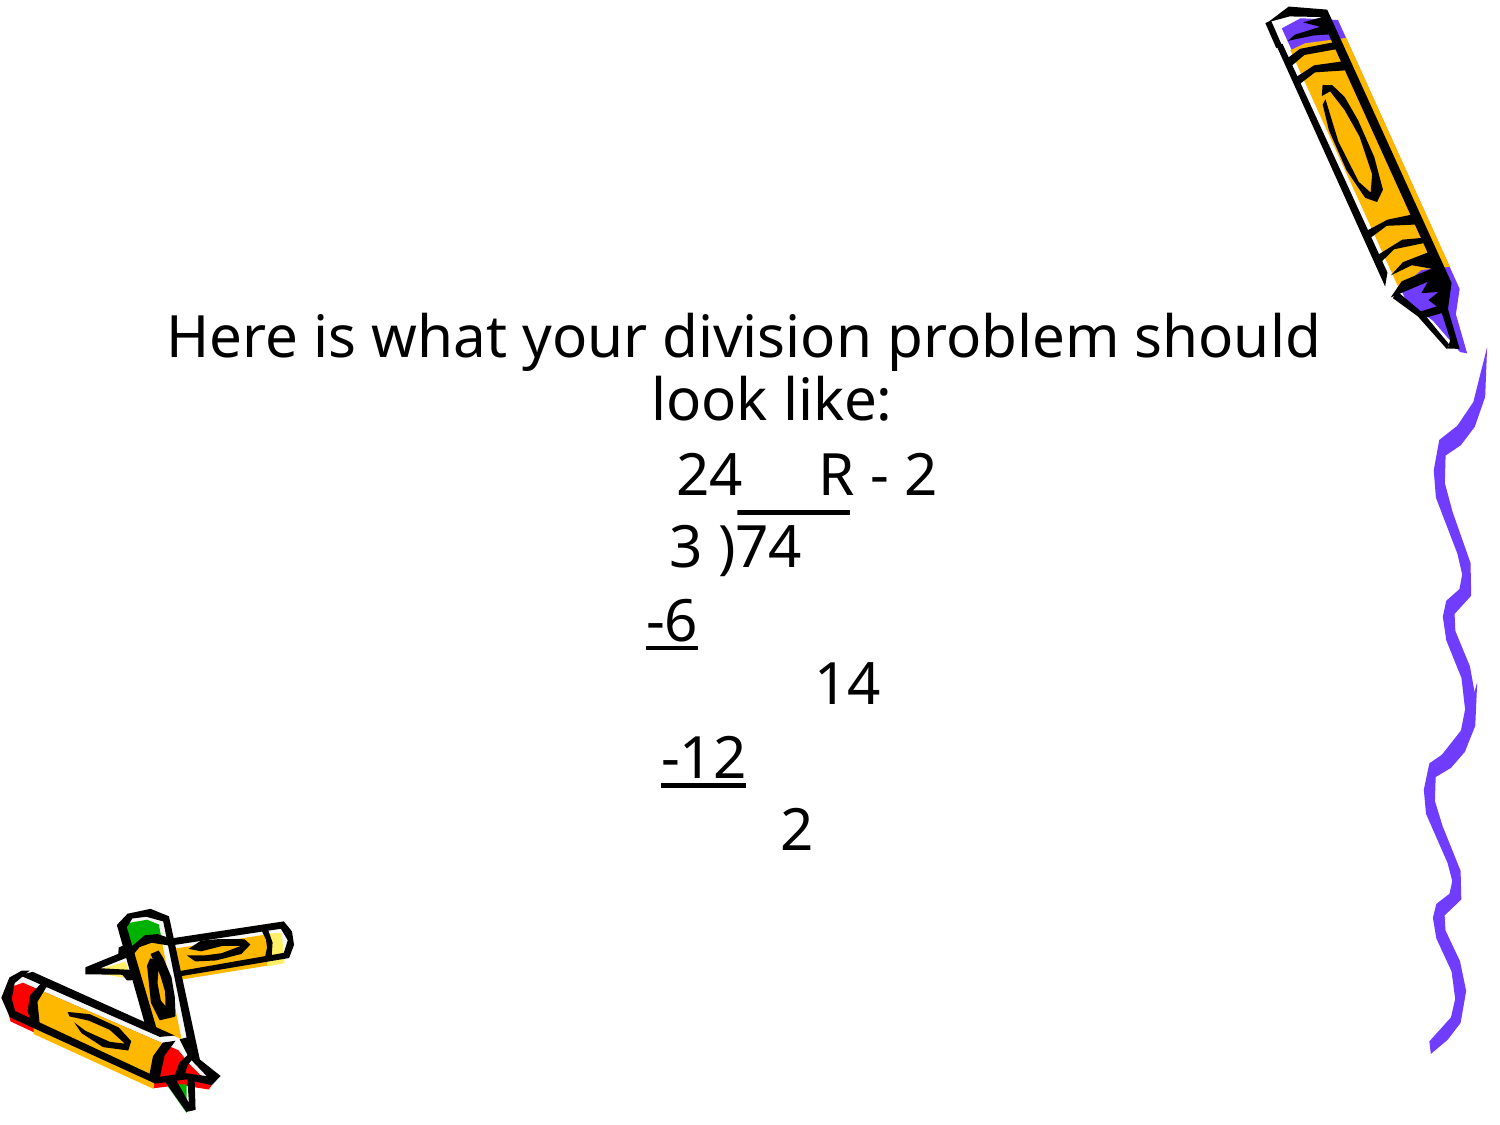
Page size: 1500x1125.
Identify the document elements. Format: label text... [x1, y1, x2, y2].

list Here is what your division problem should look like: 24 R - 2 3 )74 -6 14 -12 2 [112, 299, 1375, 900]
